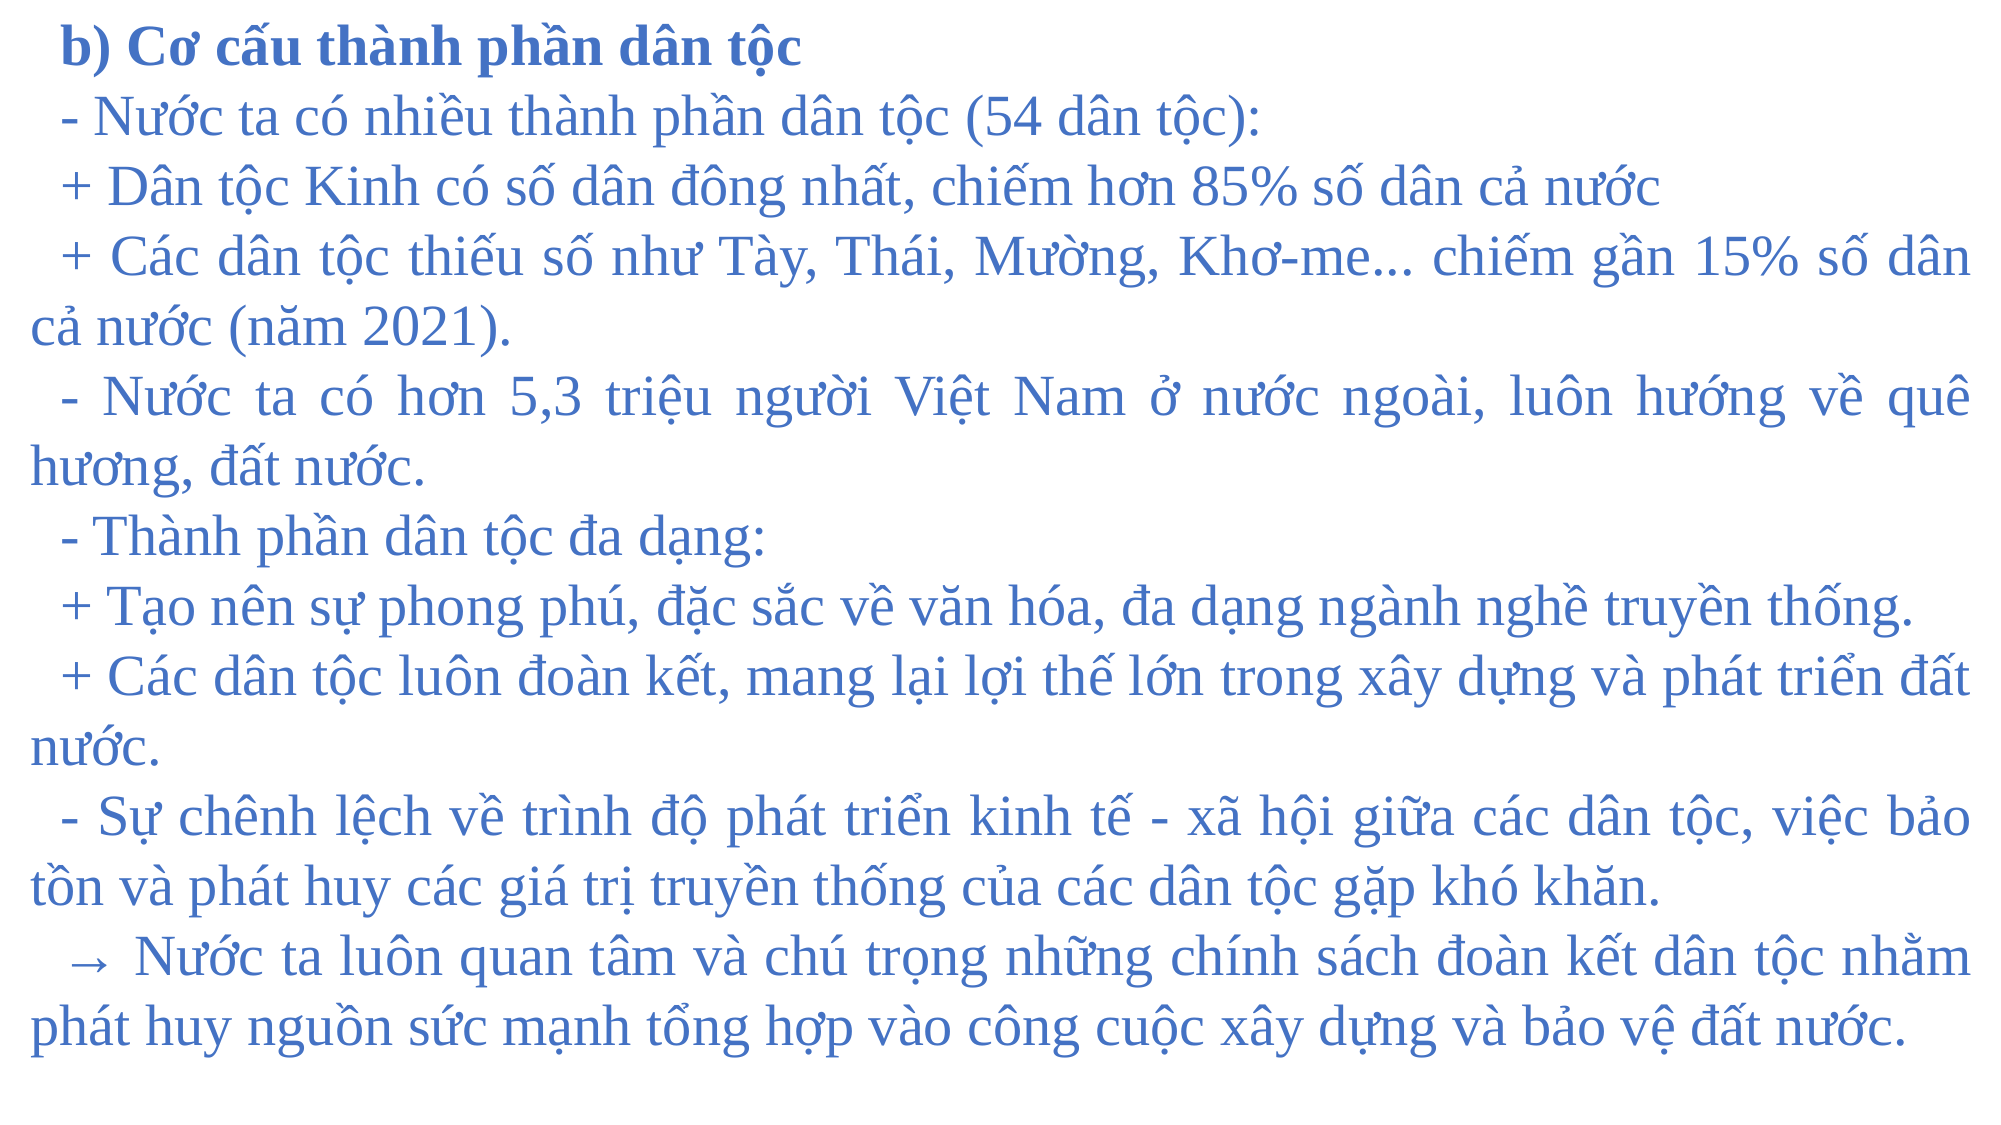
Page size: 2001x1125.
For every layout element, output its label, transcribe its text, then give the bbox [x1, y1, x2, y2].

text_box b) Cơ cấu thành phần dân tộc - Nước ta có nhiều thành phần dân tộc (54 dân tộc): + Dân tộc Kinh có số dân đông nhất, chiếm hơn 85% số dân cả nước + Các dân tộc thiếu số như Tày, Thái, Mường, Khơ-me... chiếm gần 15% số dân cả nước (năm 2021). - Nước ta có hơn 5,3 triệu người Việt Nam ở nước ngoài, luôn hướng về quê hương, đất nước. - Thành phần dân tộc đa dạng: + Tạo nên sự phong phú, đặc sắc về văn hóa, đa dạng ngành nghề truyền thống. + Các dân tộc luôn đoàn kết, mang lại lợi thế lớn trong xây dựng và phát triển đất nước. - Sự chênh lệch về trình độ phát triển kinh tế - xã hội giữa các dân tộc, việc bảo tồn và phát huy các giá trị truyền thống của các dân tộc gặp khó khăn. → Nước ta luôn quan tâm và chú trọng những chính sách đoàn kết dân tộc nhằm phát huy nguồn sức mạnh tổng hợp vào công cuộc xây dựng và bảo vệ đất nước. [15, 0, 1988, 1065]
